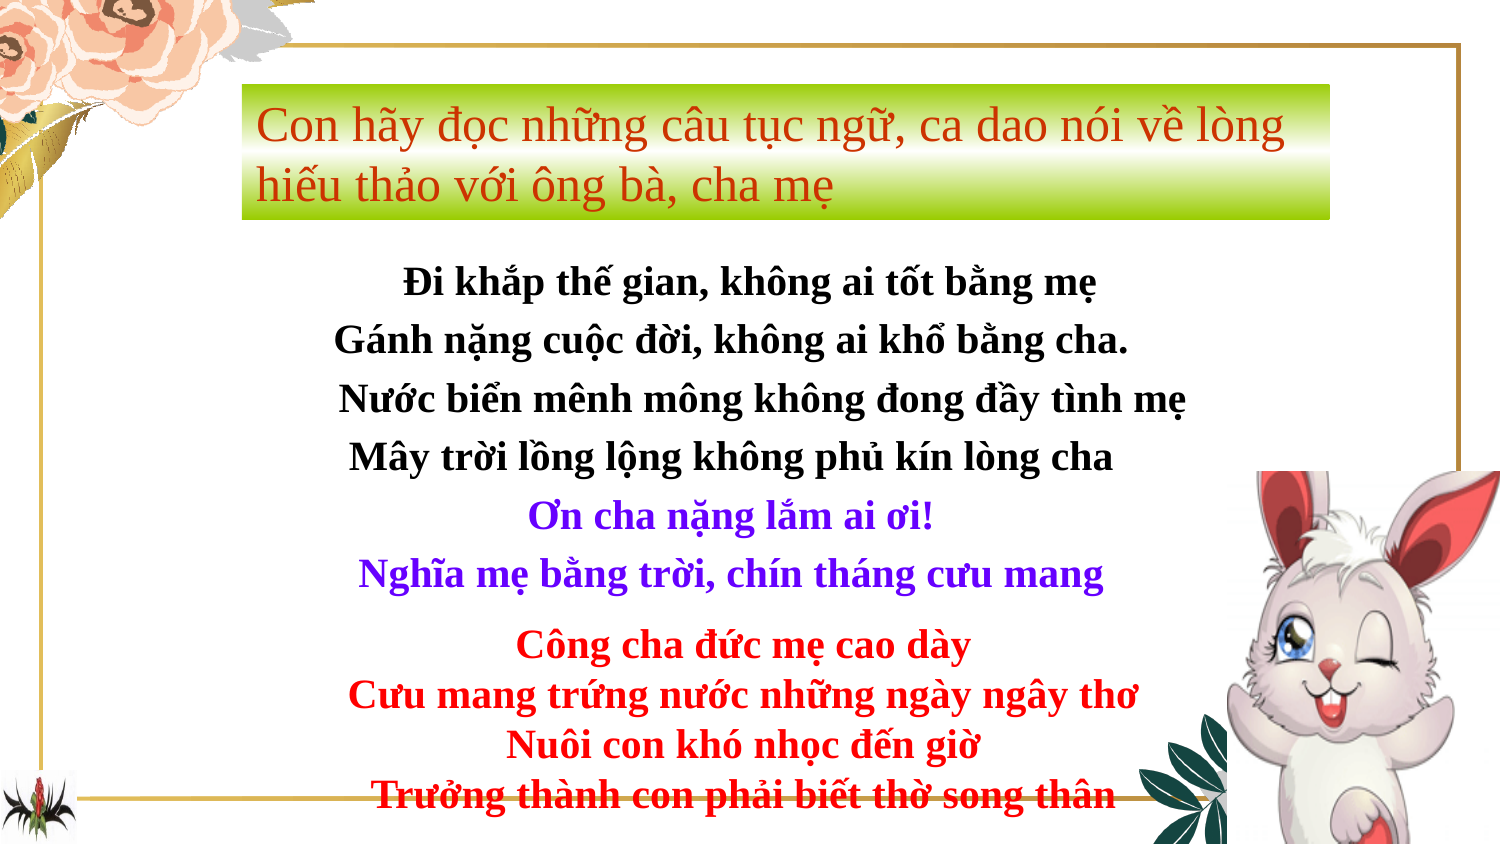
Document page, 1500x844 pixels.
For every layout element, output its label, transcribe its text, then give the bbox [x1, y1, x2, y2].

picture [1139, 471, 1500, 844]
text_box Đi khắp thế gian, không ai tốt bằng mẹ Gánh nặng cuộc đời, không ai khổ bằng cha. Nước biển mênh mông không đong đầy tình mẹ Mây trời lồng lộng không phủ kín lòng cha Ơn cha nặng lắm ai ơi! Nghĩa mẹ bằng trời, chín tháng cưu mang [24, 246, 1438, 609]
text_box Con hãy đọc những câu tục ngữ, ca dao nói về lòng hiếu thảo với ông bà, cha mẹ [241, 84, 1330, 220]
picture [1, 770, 77, 844]
picture [0, 0, 394, 243]
text_box Công cha đức mẹ cao dày Cưu mang trứng nước những ngày ngây thơ Nuôi con khó nhọc đến giờ Trưởng thành con phải biết thờ song thân [24, 609, 1227, 825]
